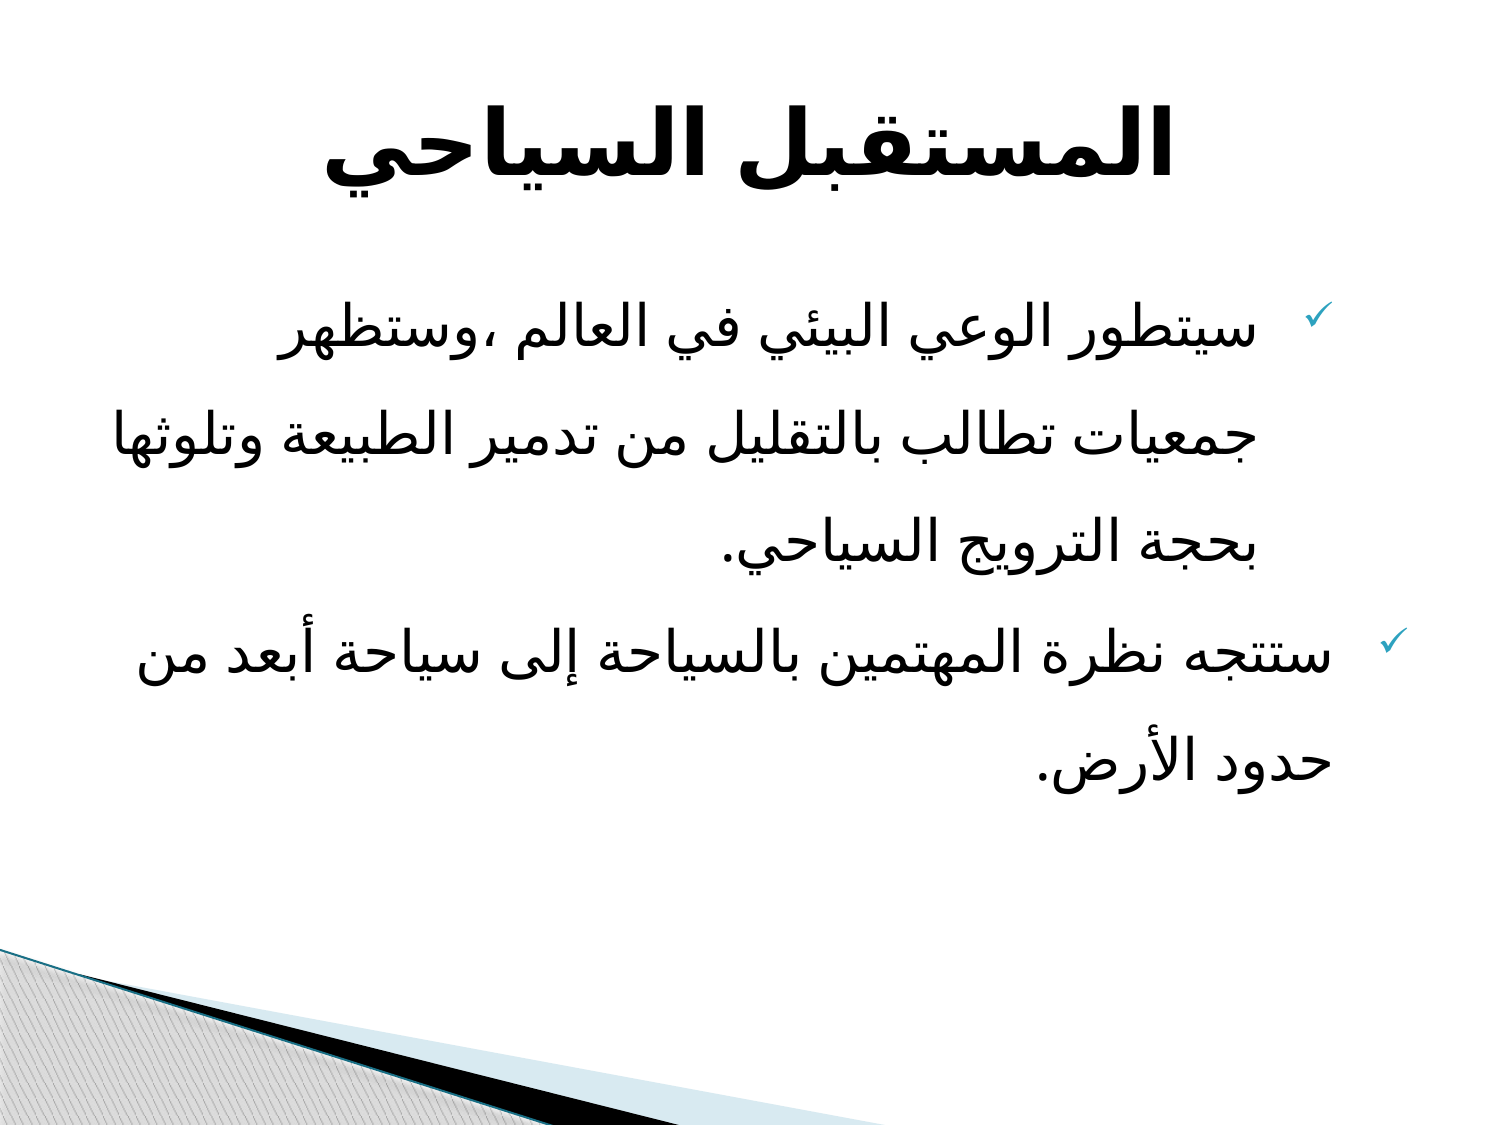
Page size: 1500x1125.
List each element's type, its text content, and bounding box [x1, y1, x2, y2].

title المستقبل السیاحي [75, 45, 1425, 233]
list سیتطور الوعي البیئي في العالم ،وستظھر جمعیات تطالب بالتقلیل من تدمیر الطبیعة وتلوثھا بحجة الترویج السیاحي. ستتجه نظرة المھتمین بالسیاحة إلى سیاحة أبعد من حدود الأرض. [75, 243, 1425, 986]
